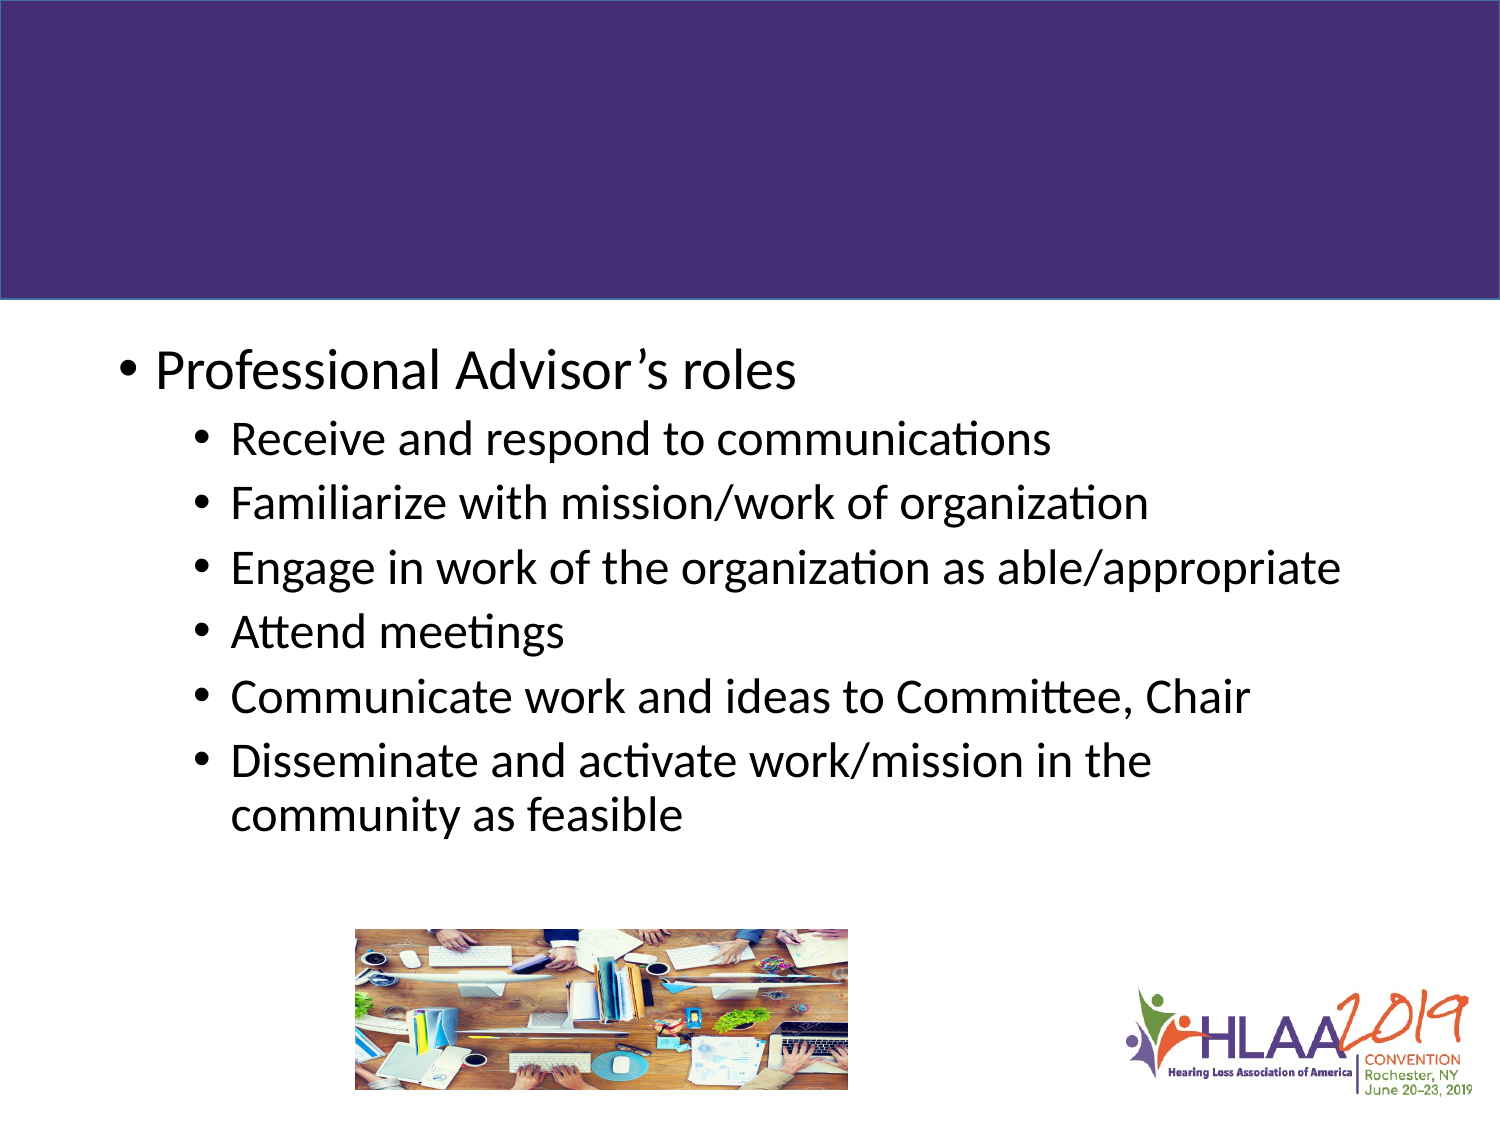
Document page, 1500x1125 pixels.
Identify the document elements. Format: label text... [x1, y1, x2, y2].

picture [1126, 987, 1472, 1097]
picture [355, 929, 849, 1090]
list Professional Advisor’s roles Receive and respond to communications Familiarize with mission/work of organization Engage in work of the organization as able/appropriate Attend meetings Communicate work and ideas to Committee, Chair Disseminate and activate work/mission in the community as feasible [103, 331, 1397, 961]
